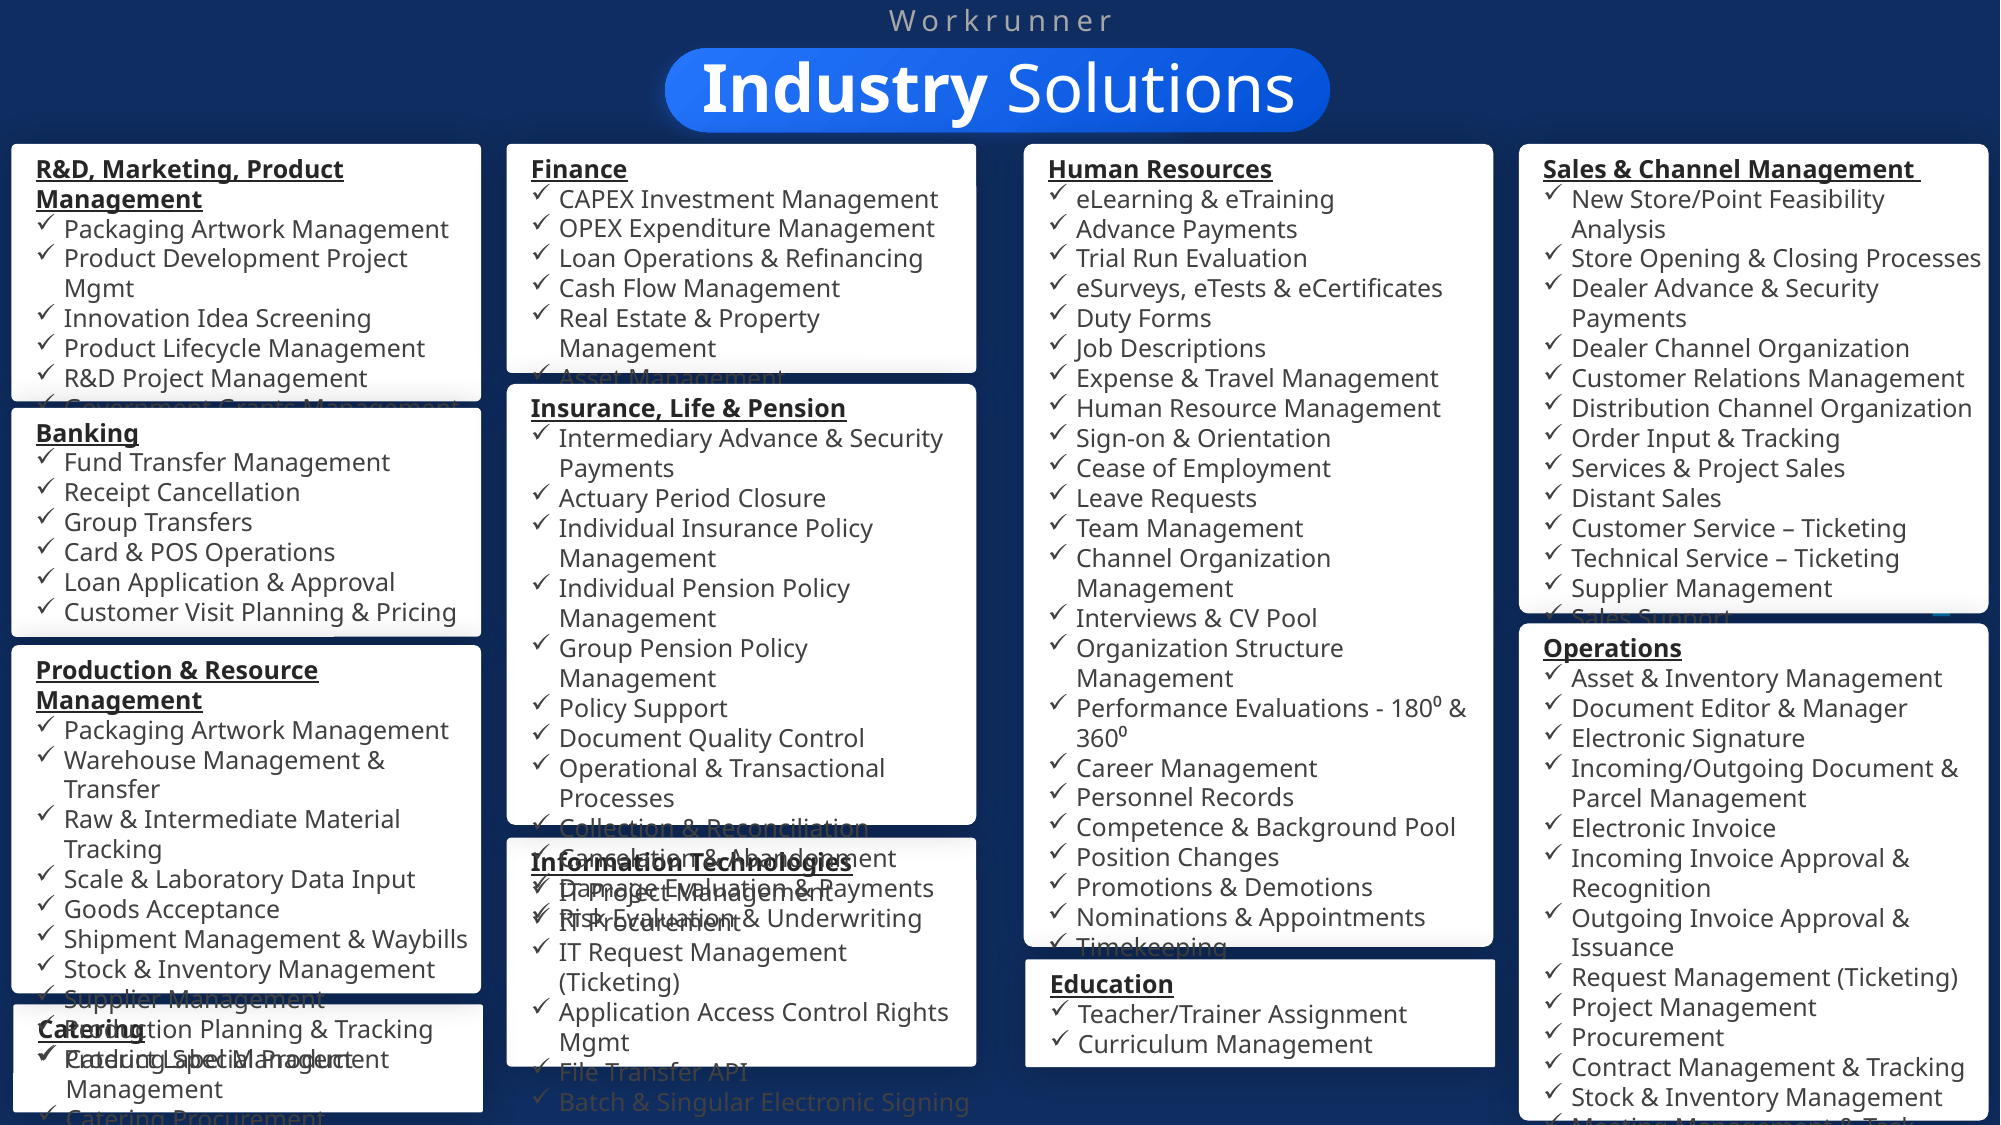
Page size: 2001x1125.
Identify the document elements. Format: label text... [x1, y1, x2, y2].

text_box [11, 143, 491, 404]
list Industry Solutions [667, 49, 1333, 133]
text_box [506, 837, 986, 1067]
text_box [13, 1004, 493, 1113]
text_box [11, 407, 491, 637]
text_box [1518, 143, 1998, 616]
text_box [11, 645, 491, 996]
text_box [1025, 959, 1505, 1068]
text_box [1023, 143, 1503, 979]
list Workrunner [646, 0, 1354, 49]
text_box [506, 143, 986, 373]
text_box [1518, 623, 1998, 1125]
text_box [506, 383, 986, 825]
